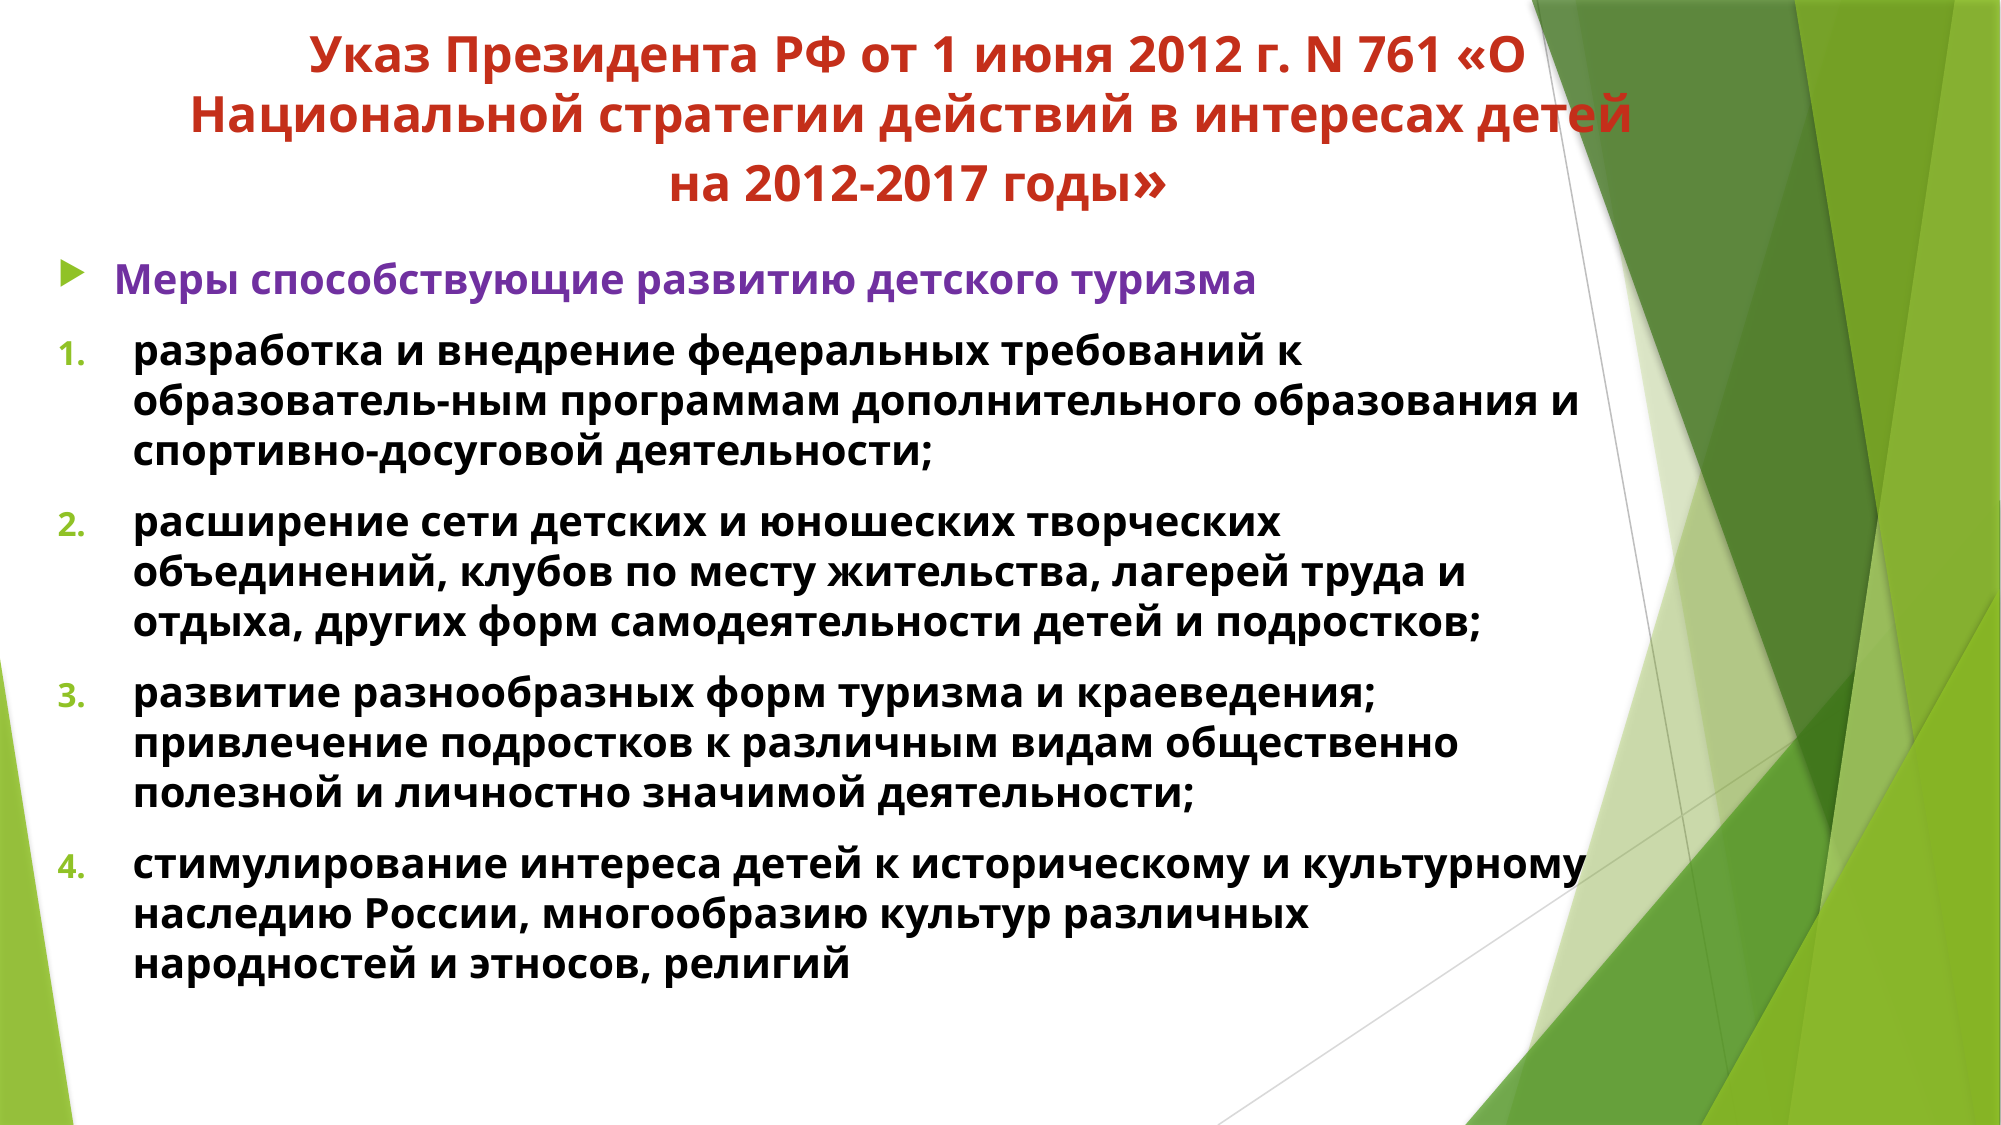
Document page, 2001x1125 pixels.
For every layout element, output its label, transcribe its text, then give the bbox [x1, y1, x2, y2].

title Указ Президента РФ от 1 июня 2012 г. N 761 «О Национальной стратегии действий в интересах детей на 2012-2017 годы» [23, 15, 1813, 170]
list Меры способствующие развитию детского туризма разработка и внедрение федеральных требований к образователь-ным программам дополнительного образования и спортивно-досуговой деятельности; расширение сети детских и юношеских творческих объединений, клубов по месту жительства, лагерей труда и отдыха, других форм самодеятельности детей и подростков; развитие разнообразных форм туризма и краеведения; привлечение подростков к различным видам общественно полезной и личностно значимой деятельности; стимулирование интереса детей к историческому и культурному наследию России, многообразию культур различных народностей и этносов, религий [42, 245, 1615, 1086]
